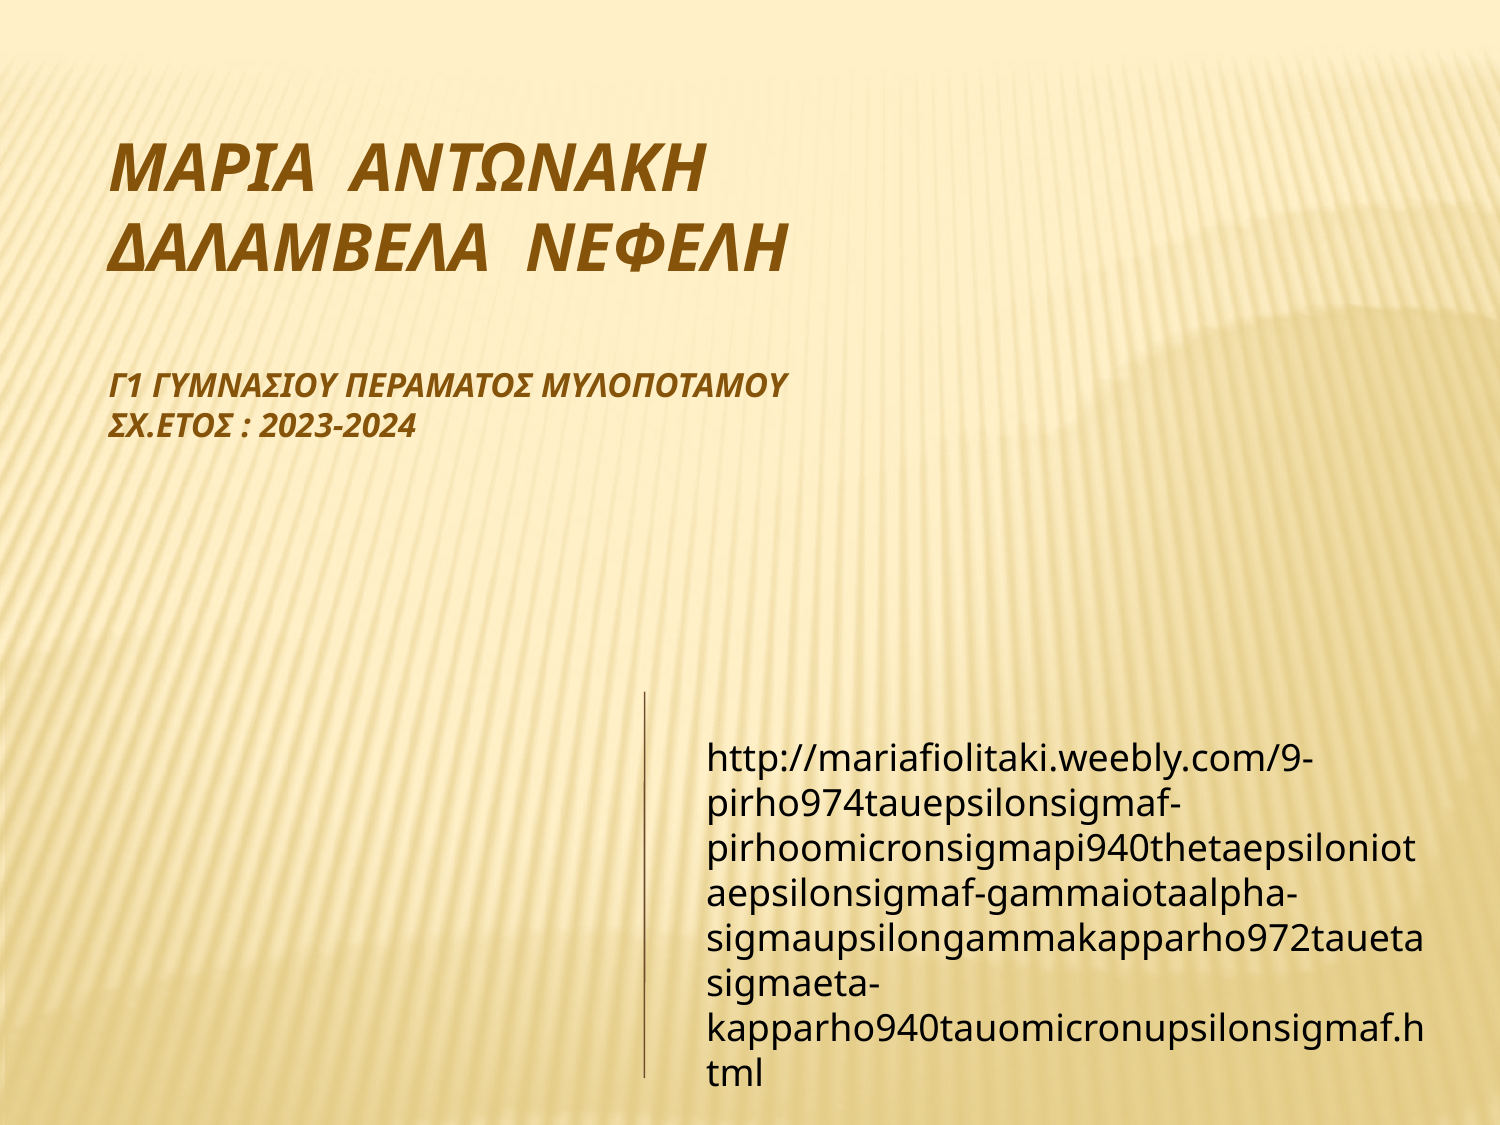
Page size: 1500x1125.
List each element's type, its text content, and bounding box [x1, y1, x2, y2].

text_box http://mariafiolitaki.weebly.com/9-pirho974tauepsilonsigmaf-pirhoomicronsigmapi940thetaepsiloniotaepsilonsigmaf-gammaiotaalpha-sigmaupsilongammakapparho972tauetasigmaeta-kapparho940tauomicronupsilonsigmaf.html [691, 726, 1442, 1102]
text_box ΜΑΡΙΑ ΑΝΤΩΝΑΚΗ ΔΑΛΑΜΒΕΛΑ ΝΕΦΕΛΗ Γ1 ΓΥΜΝΑΣΙΟΥ ΠΕΡΑΜΑΤΟΣ ΜΥΛΟΠΟΤΑΜΟΥ ΣΧ.ΕΤΟΣ : 2023-2024 [93, 117, 973, 452]
